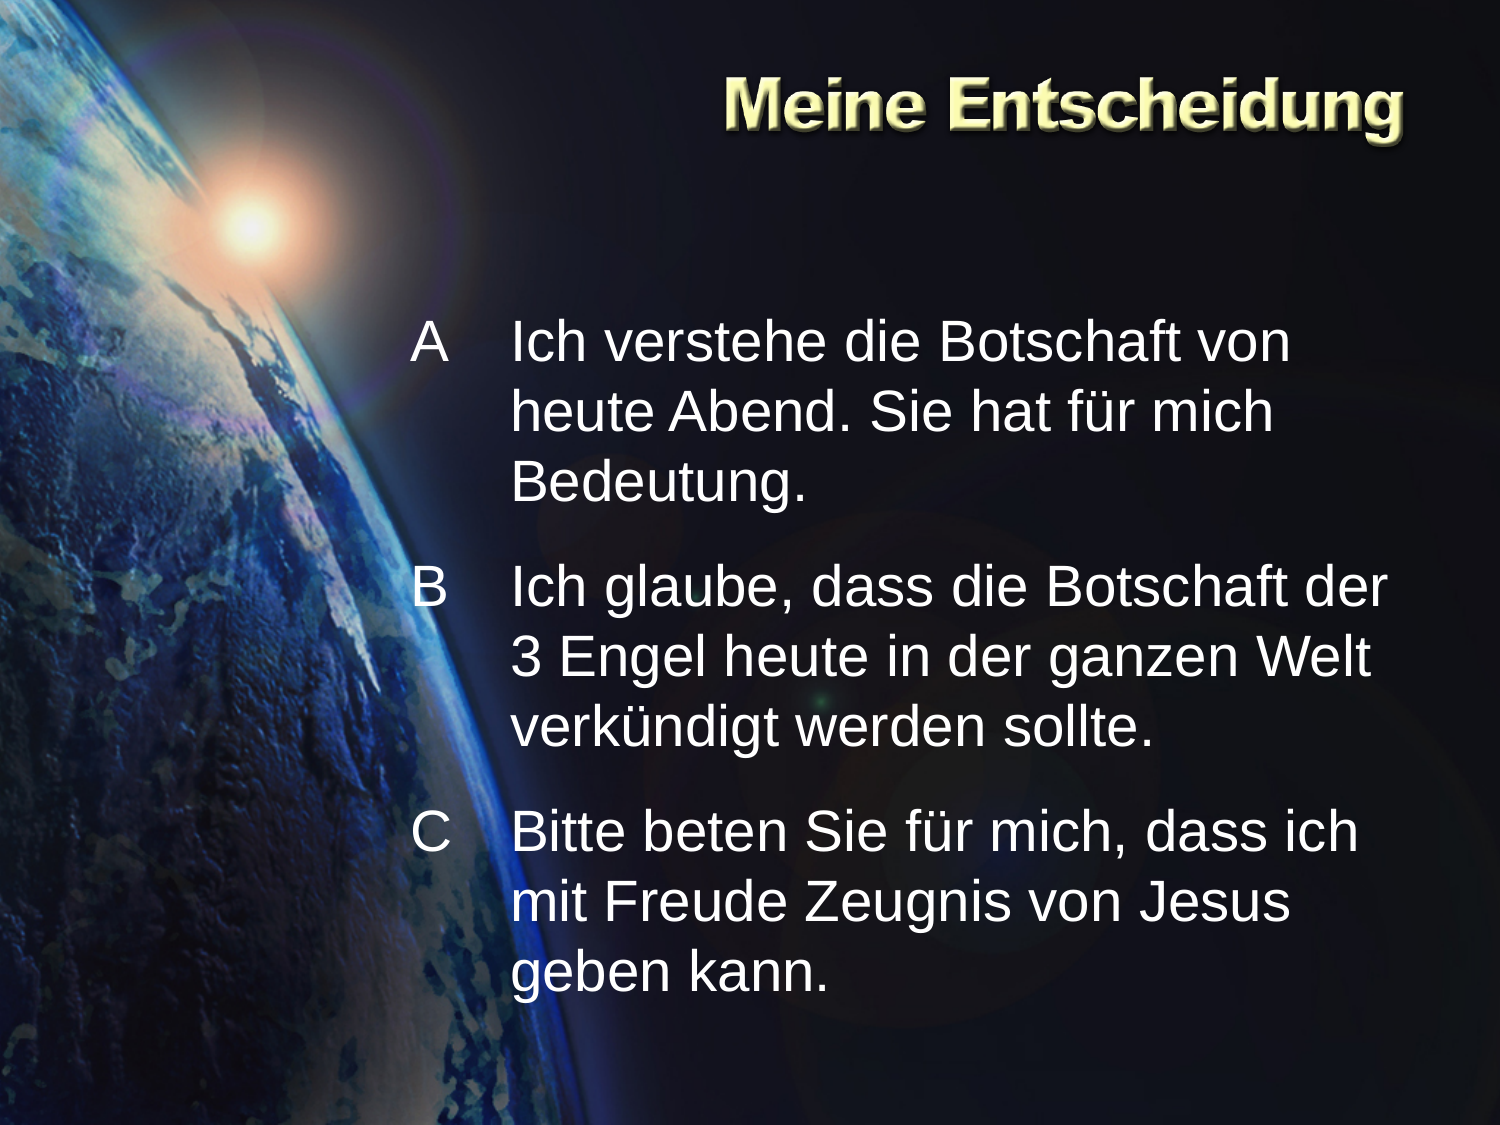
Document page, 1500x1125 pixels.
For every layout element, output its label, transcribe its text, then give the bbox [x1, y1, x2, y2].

list A Ich verstehe die Botschaft von heute Abend. Sie hat für mich Bedeutung. B Ich glaube, dass die Botschaft der 3 Engel heute in der ganzen Welt verkündigt werden sollte. C Bitte beten Sie für mich, dass ich mit Freude Zeugnis von Jesus geben kann. [394, 295, 1459, 1056]
picture [0, 0, 1500, 1125]
